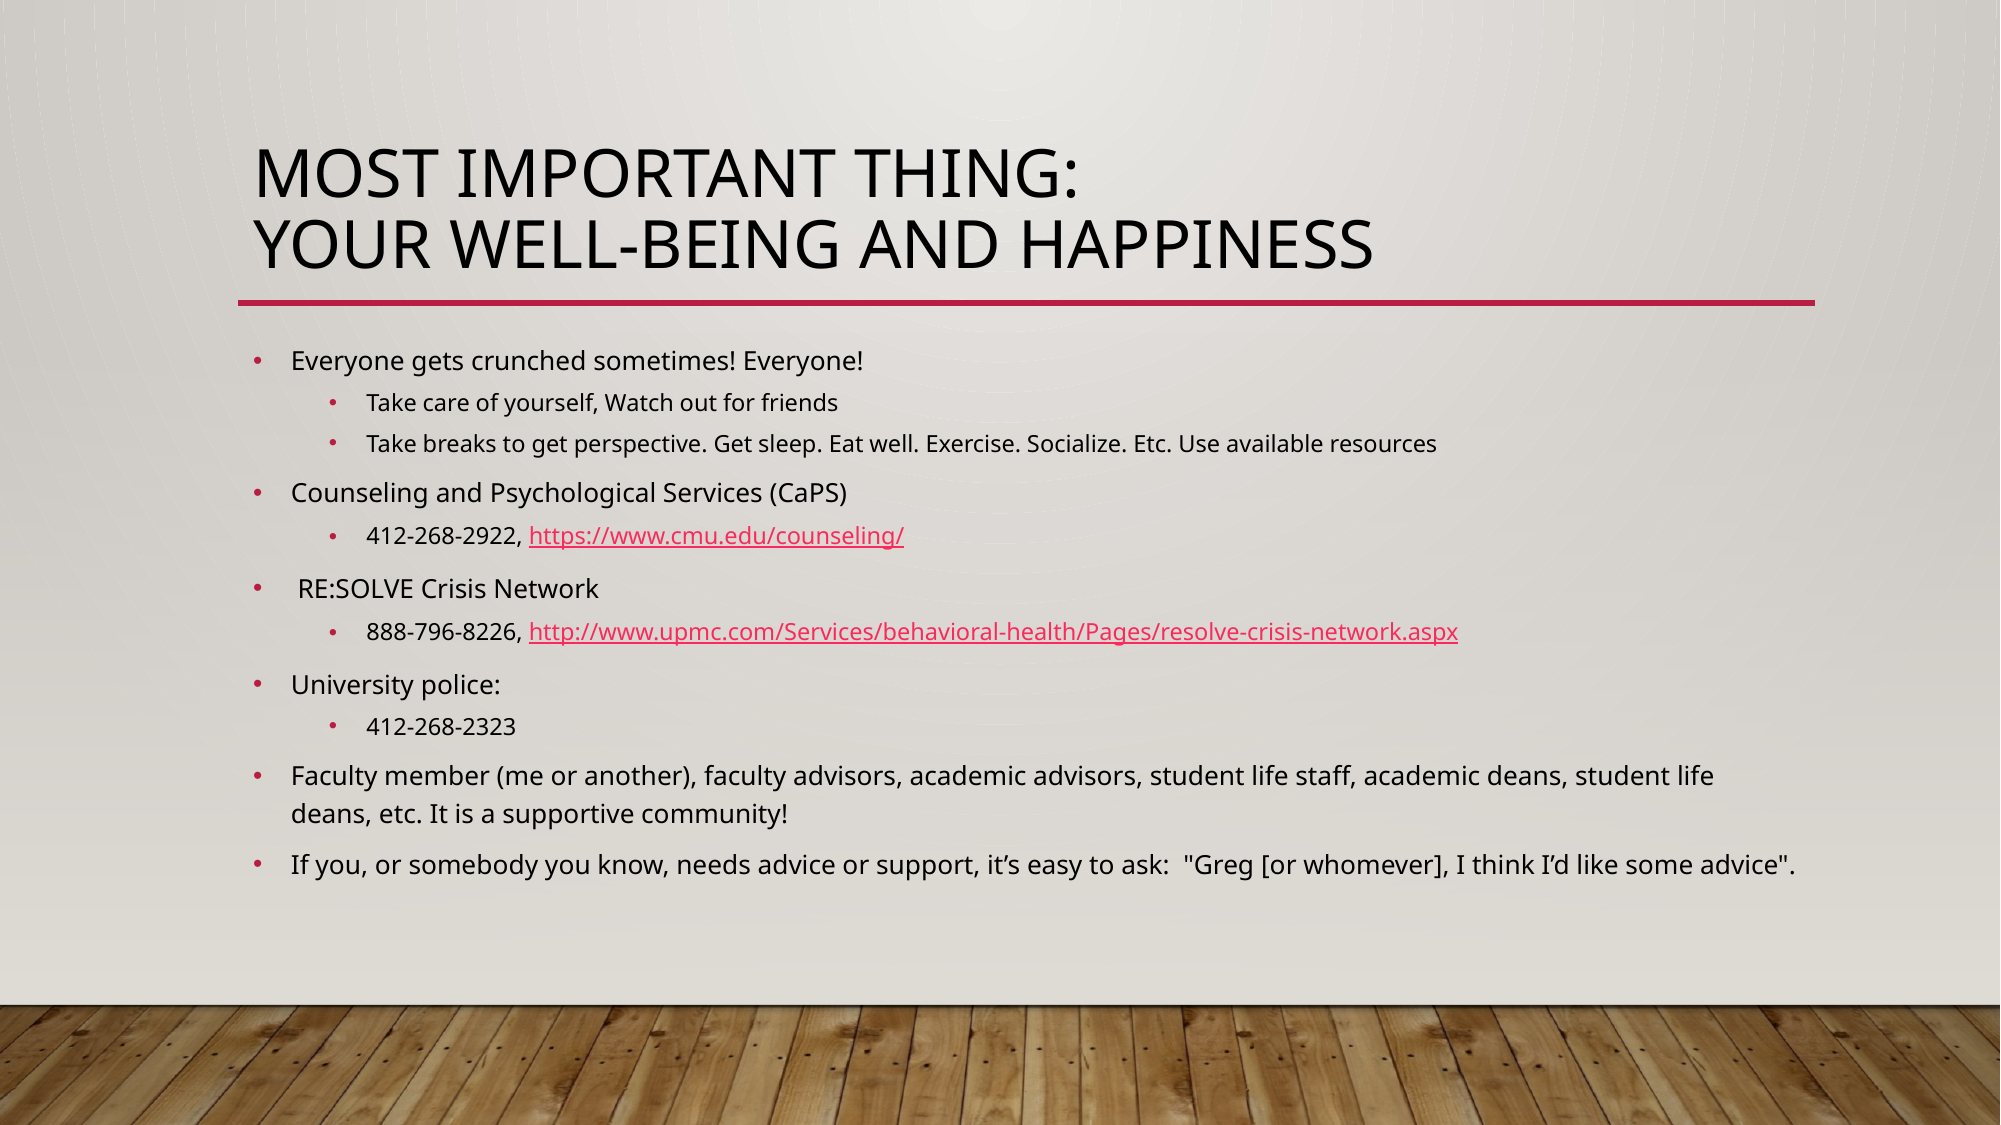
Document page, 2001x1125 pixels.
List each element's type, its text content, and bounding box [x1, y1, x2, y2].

picture [0, 1005, 2000, 1125]
list Everyone gets crunched sometimes! Everyone! Take care of yourself, Watch out for friends Take breaks to get perspective. Get sleep. Eat well. Exercise. Socialize. Etc. Use available resources Counseling and Psychological Services (CaPS) 412-268-2922, https://www.cmu.edu/counseling/ RE:SOLVE Crisis Network 888-796-8226, http://www.upmc.com/Services/behavioral-health/Pages/resolve-crisis-network.aspx University police: 412-268-2323 Faculty member (me or another), faculty advisors, academic advisors, student life staff, academic deans, student life deans, etc. It is a supportive community! If you, or somebody you know, needs advice or support, it’s easy to ask: "Greg [or whomever], I think I’d like some advice". [238, 330, 1814, 897]
title Most Important thing: Your well-being and happiness [238, 131, 1814, 305]
